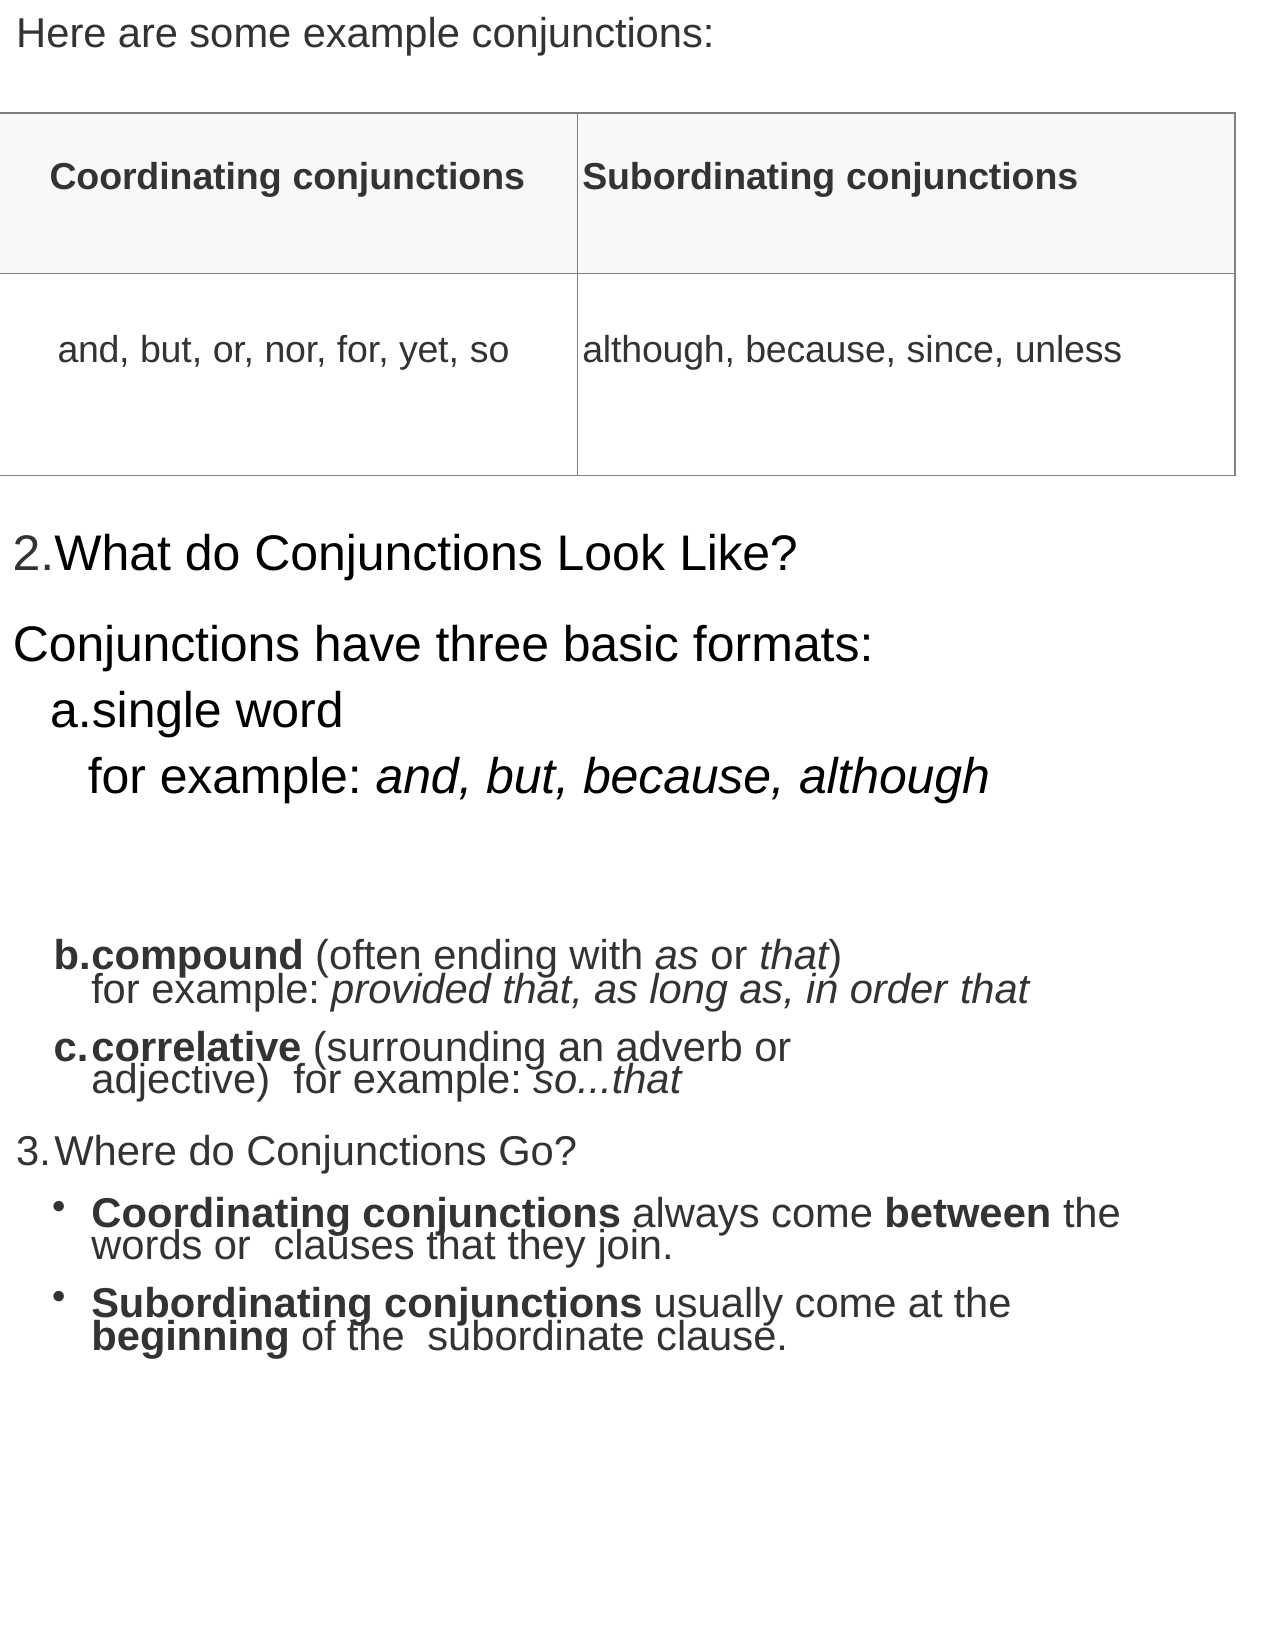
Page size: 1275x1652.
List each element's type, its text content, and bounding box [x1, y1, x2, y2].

table_header Subordinating conjunctions [578, 114, 1234, 273]
table_cell and, but, or, nor, for, yet, so [0, 274, 577, 475]
text_box Here are some example conjunctions: [0, 0, 1275, 64]
table_cell although, because, since, unless [578, 274, 1234, 475]
text_box What do Conjunctions Look Like? Conjunctions have three basic formats: single word for example: and, but, because, although [0, 513, 1270, 811]
text_box compound (often ending with as or that) for example: provided that, as long as, in order that correlative (surrounding an adverb or adjective) for example: so...that Where do Conjunctions Go? Coordinating conjunctions always come between the words or clauses that they join. Subordinating conjunctions usually come at the beginning of the subordinate clause. [0, 937, 1274, 1366]
table_header Coordinating conjunctions [0, 114, 577, 273]
